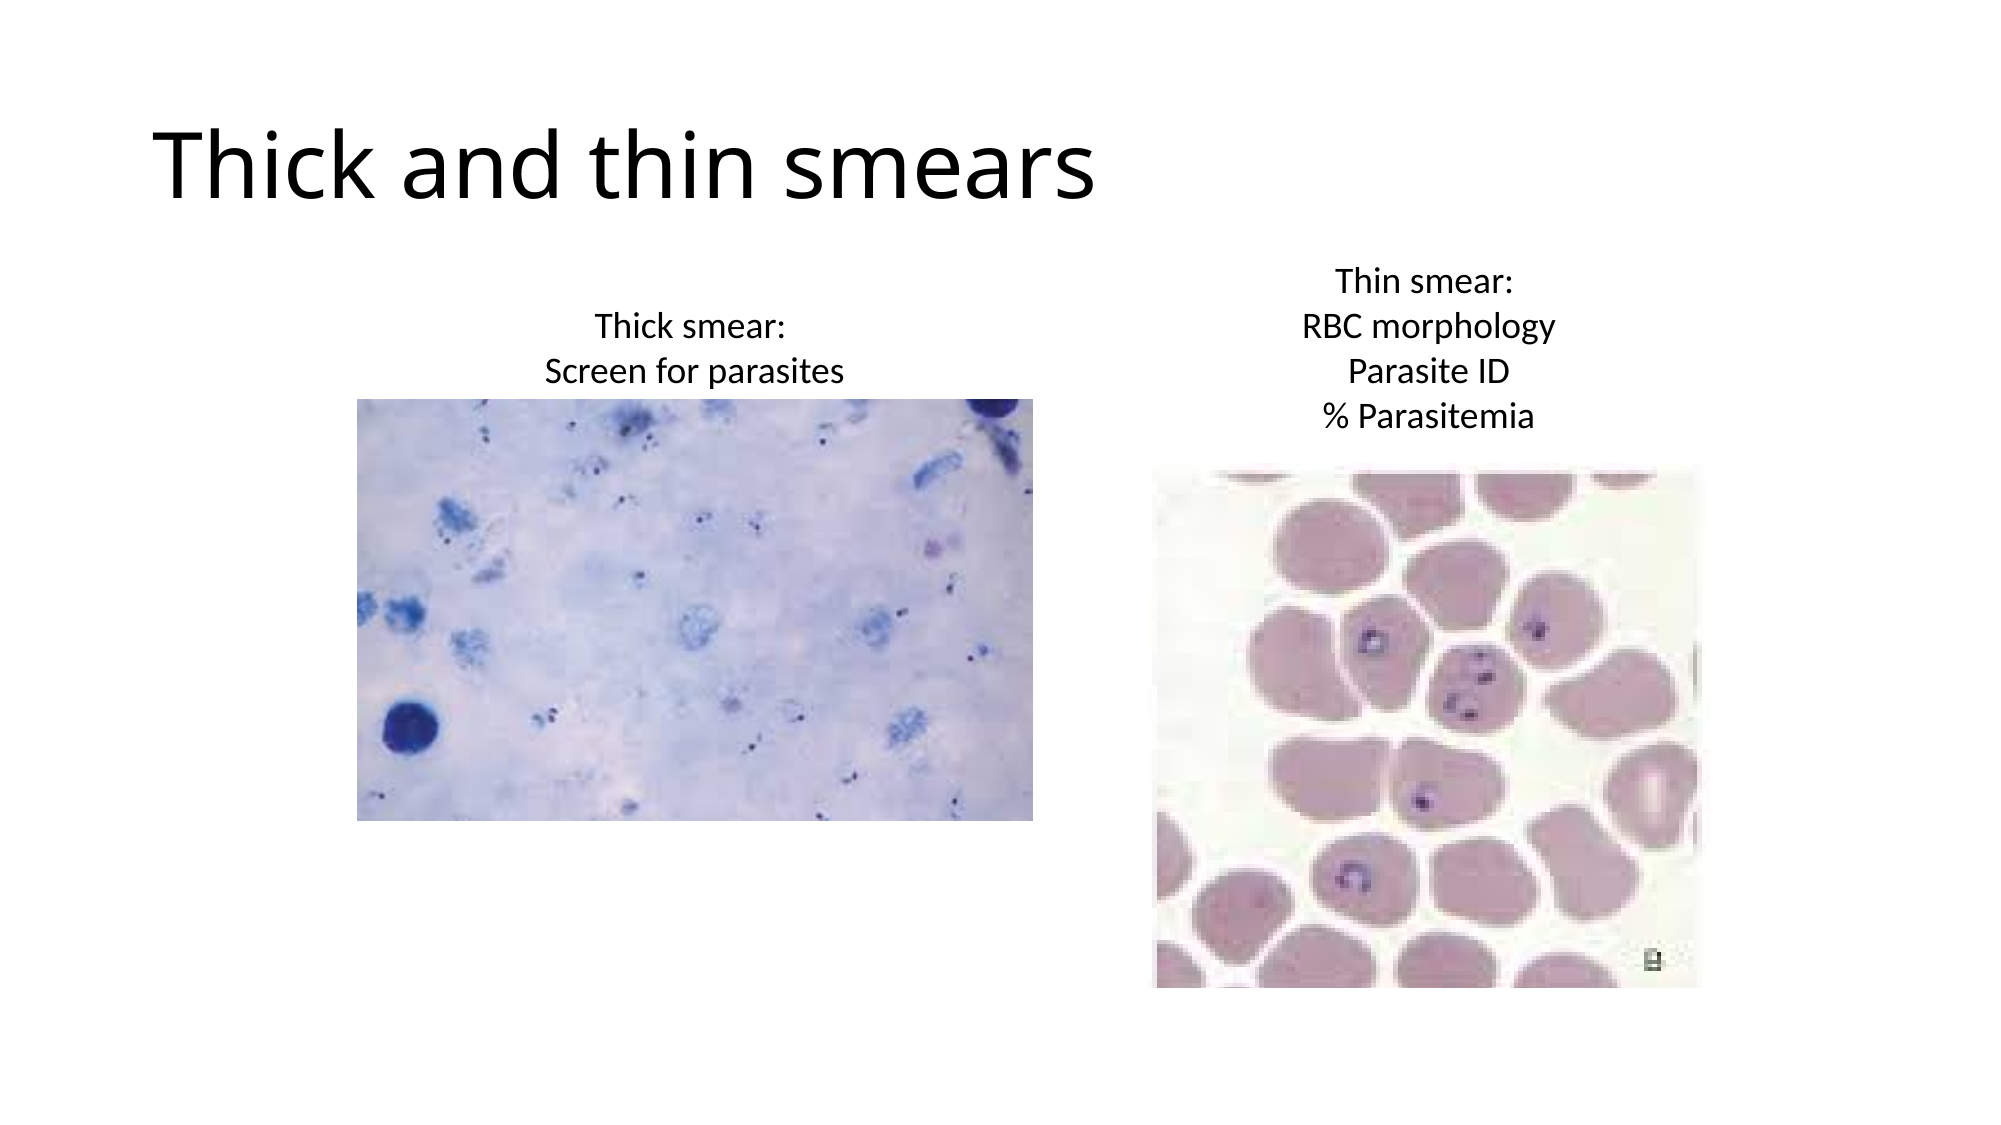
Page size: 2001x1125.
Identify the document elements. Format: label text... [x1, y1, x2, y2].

picture [1147, 463, 1711, 988]
text_box Thick smear: Screen for parasites [519, 293, 870, 399]
text_box Thin smear: RBC morphology Parasite ID % Parasitemia [1051, 248, 1807, 444]
title Thick and thin smears [137, 59, 1863, 278]
picture [357, 399, 1033, 821]
